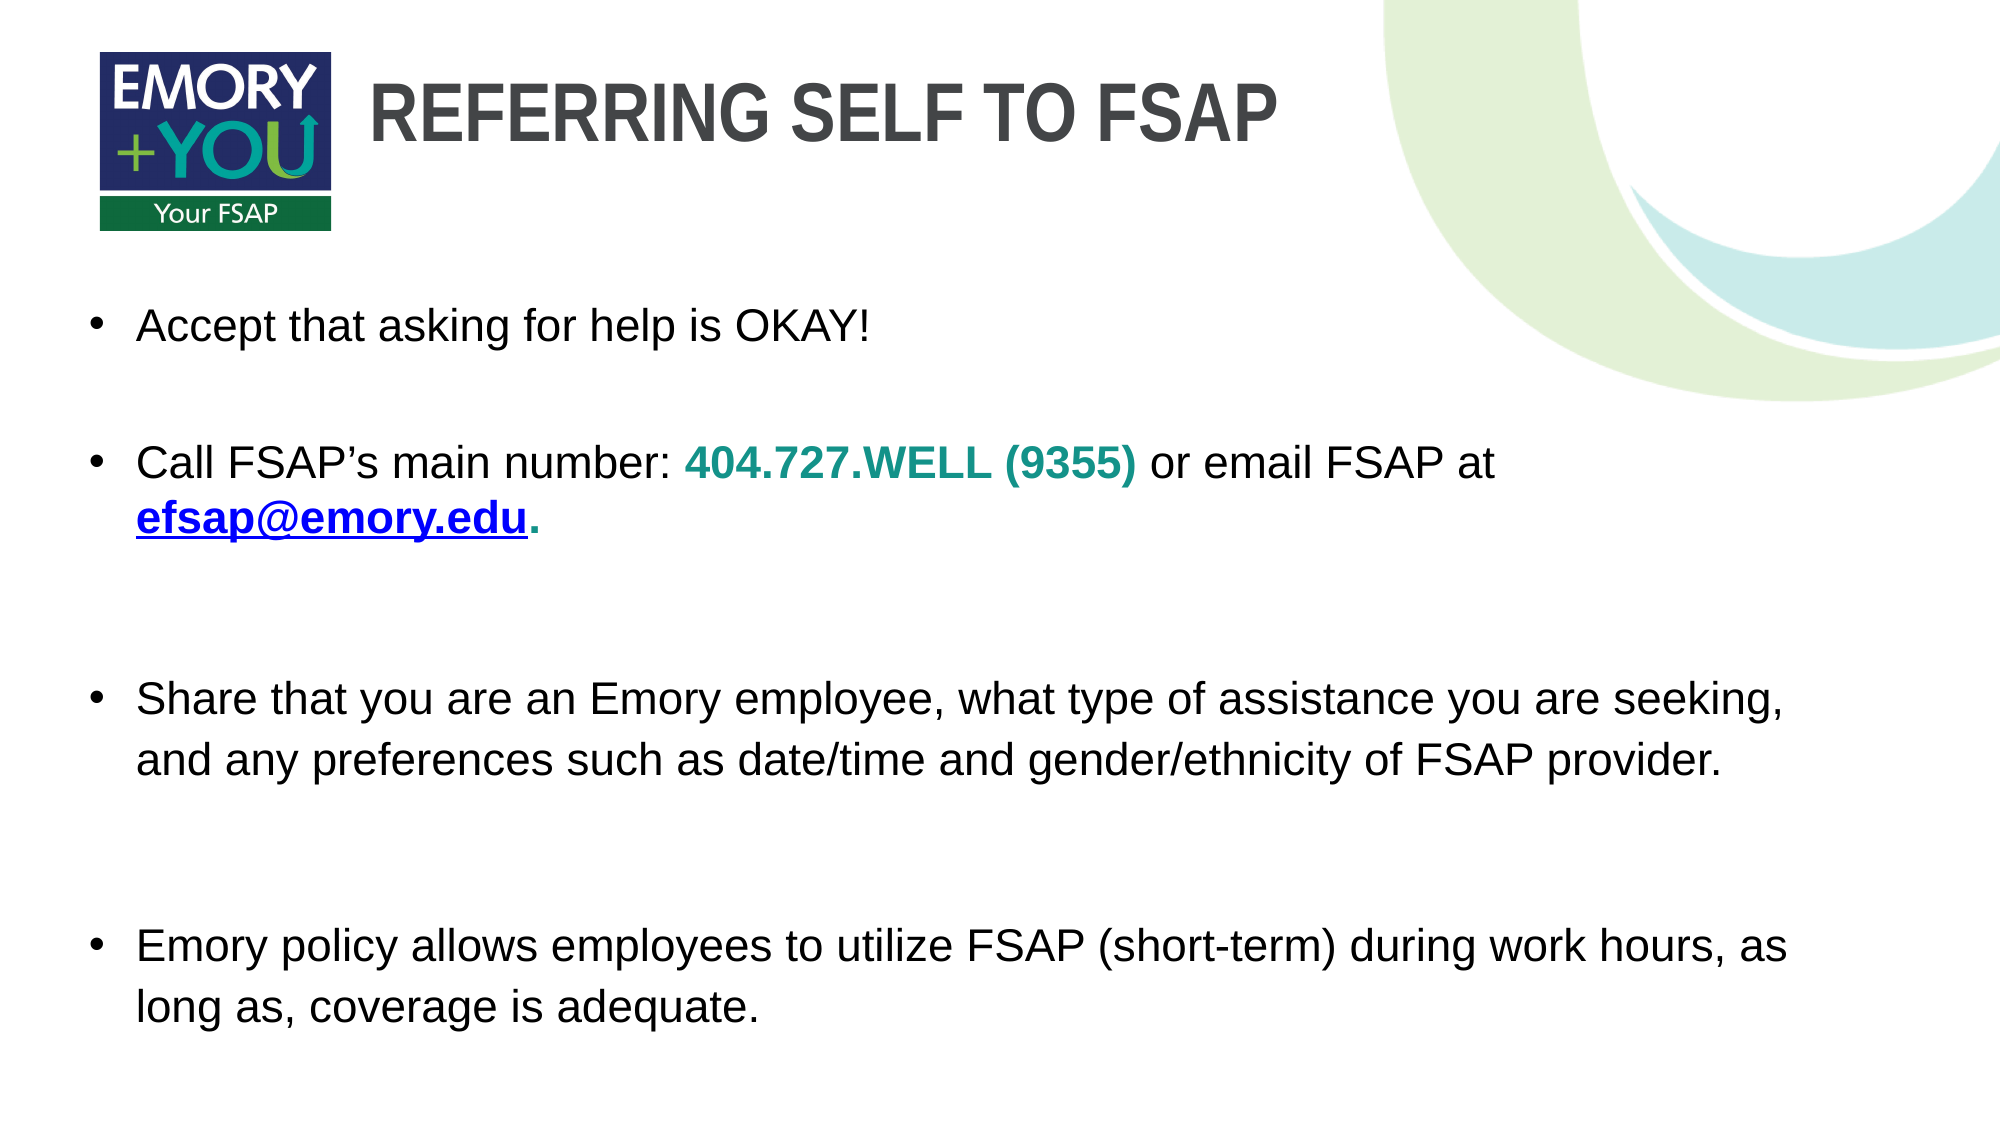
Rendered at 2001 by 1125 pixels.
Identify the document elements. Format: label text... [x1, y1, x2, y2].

list Accept that asking for help is OKAY! Call FSAP’s main number: 404.727.WELL (9355) or email FSAP at efsap@emory.edu. Share that you are an Emory employee, what type of assistance you are seeking, and any preferences such as date/time and gender/ethnicity of FSAP provider. Emory policy allows employees to utilize FSAP (short-term) during work hours, as long as, coverage is adequate. [88, 268, 1855, 1117]
title REFERRING SELF TO FSAP [370, 58, 1987, 209]
picture [99, 52, 332, 231]
picture [1373, 0, 2000, 416]
